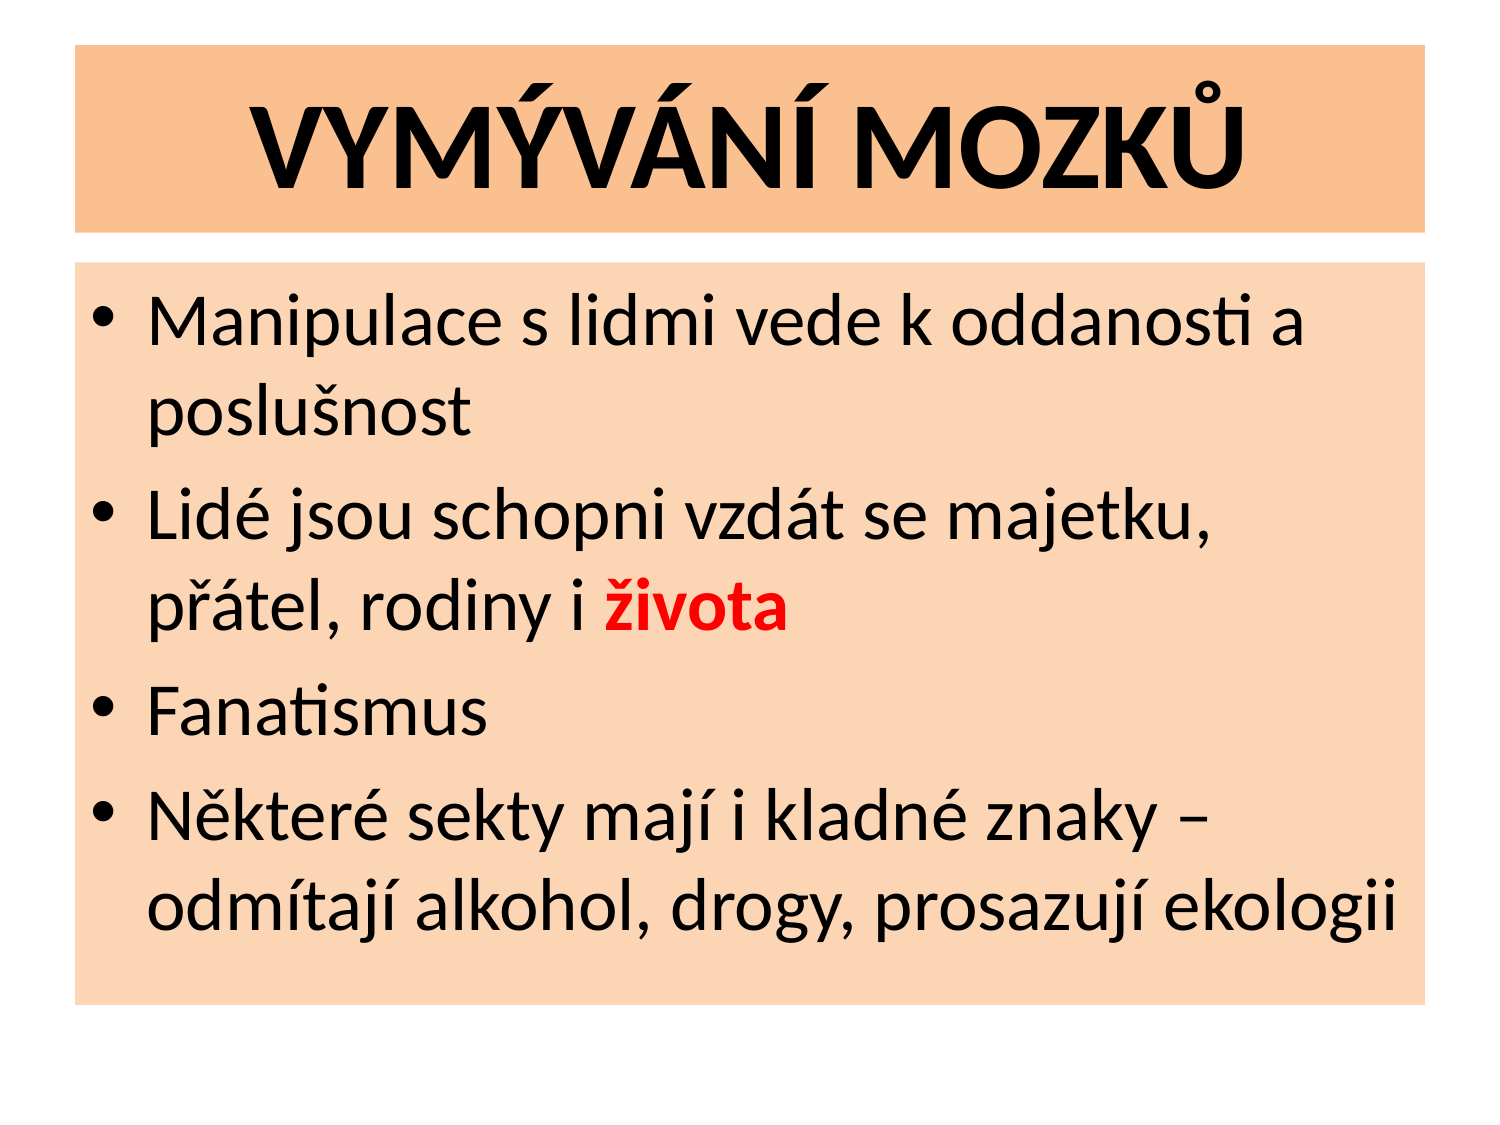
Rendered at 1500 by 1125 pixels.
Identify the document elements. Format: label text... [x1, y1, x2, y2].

list Manipulace s lidmi vede k oddanosti a poslušnost Lidé jsou schopni vzdát se majetku, přátel, rodiny i života Fanatismus Některé sekty mají i kladné znaky – odmítají alkohol, drogy, prosazují ekologii [75, 262, 1425, 1005]
title VYMÝVÁNÍ MOZKŮ [75, 45, 1425, 233]
